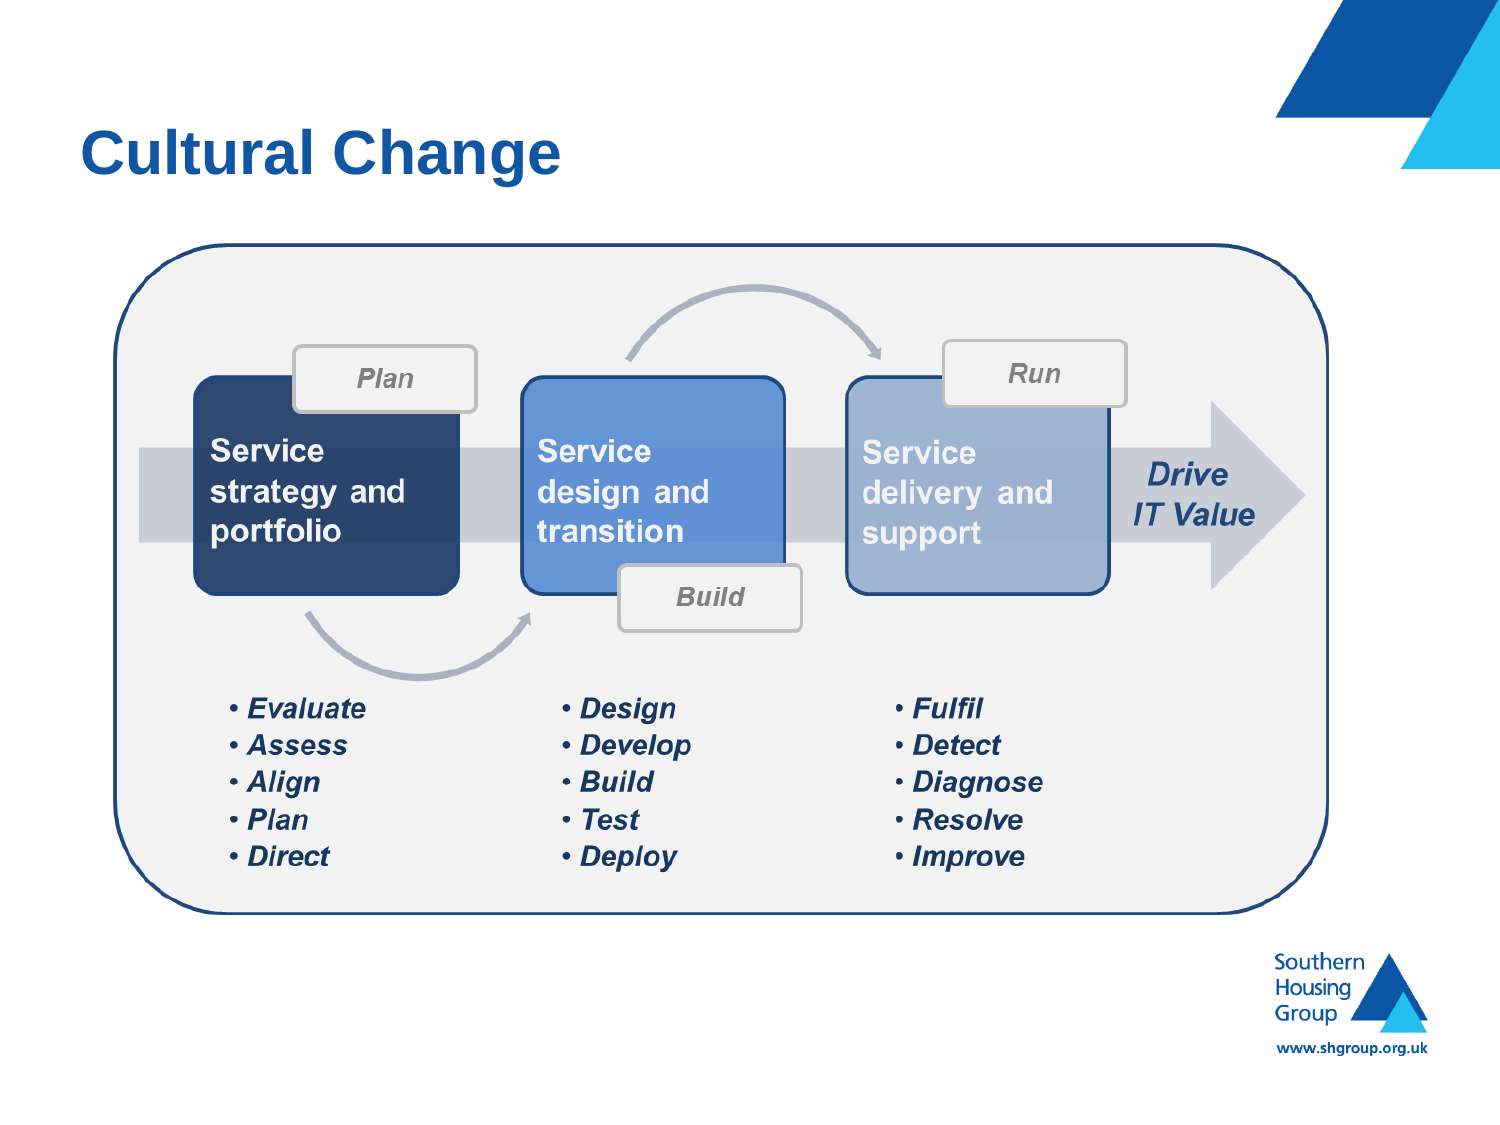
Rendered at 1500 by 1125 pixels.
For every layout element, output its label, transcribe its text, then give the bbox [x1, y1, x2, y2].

picture [1275, 0, 1500, 169]
picture [113, 243, 1329, 915]
picture [1275, 952, 1428, 1056]
title Cultural Change [64, 66, 1211, 233]
